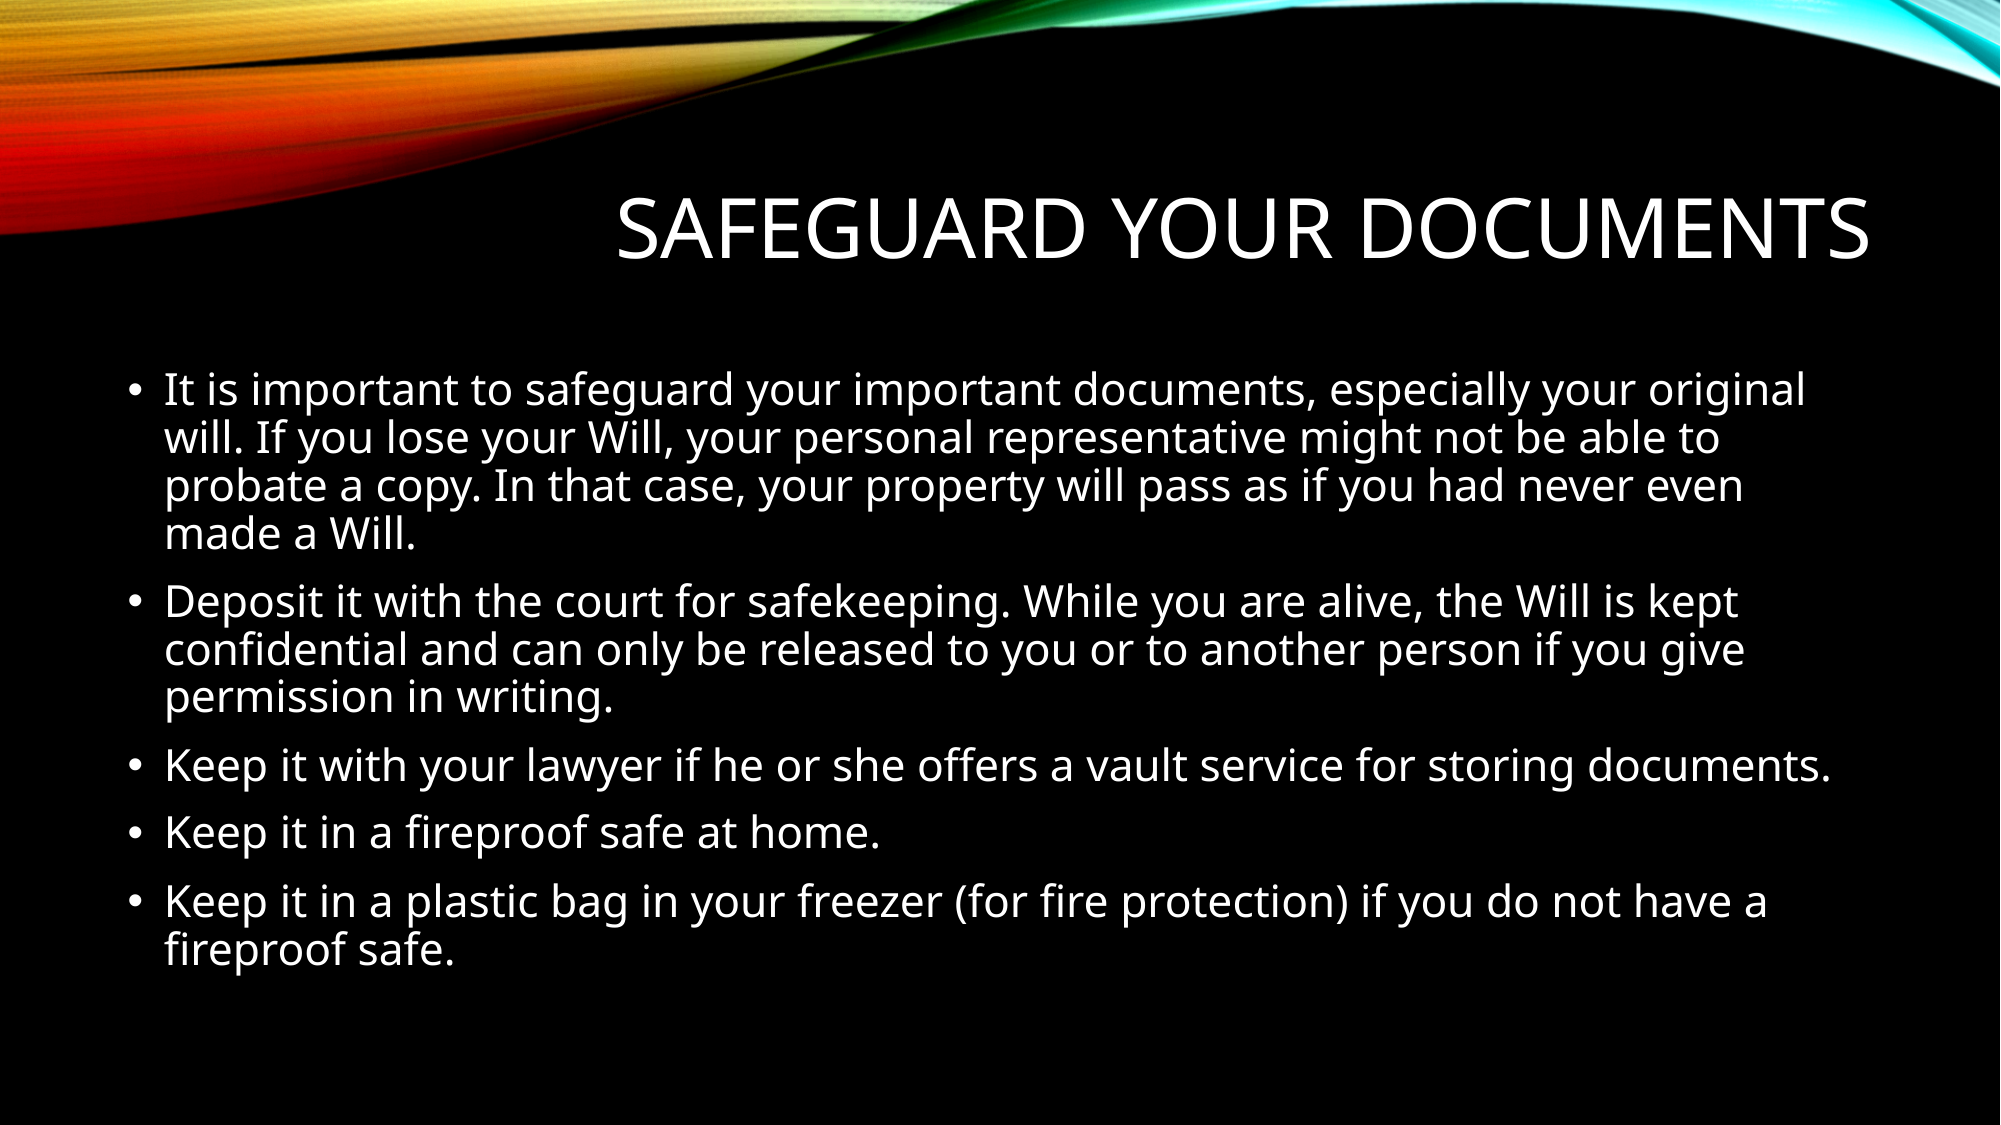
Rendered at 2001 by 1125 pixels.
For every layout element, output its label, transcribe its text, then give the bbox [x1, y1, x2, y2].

picture [0, 0, 2000, 237]
title Safeguard your documents [474, 125, 1888, 338]
list It is important to safeguard your important documents, especially your original will. If you lose your Will, your personal representative might not be able to probate a copy. In that case, your property will pass as if you had never even made a Will. Deposit it with the court for safekeeping. While you are alive, the Will is kept confidential and can only be released to you or to another person if you give permission in writing. Keep it with your lawyer if he or she offers a vault service for storing documents. Keep it in a fireproof safe at home. Keep it in a plastic bag in your freezer (for fire protection) if you do not have a fireproof safe. [112, 360, 1888, 1021]
